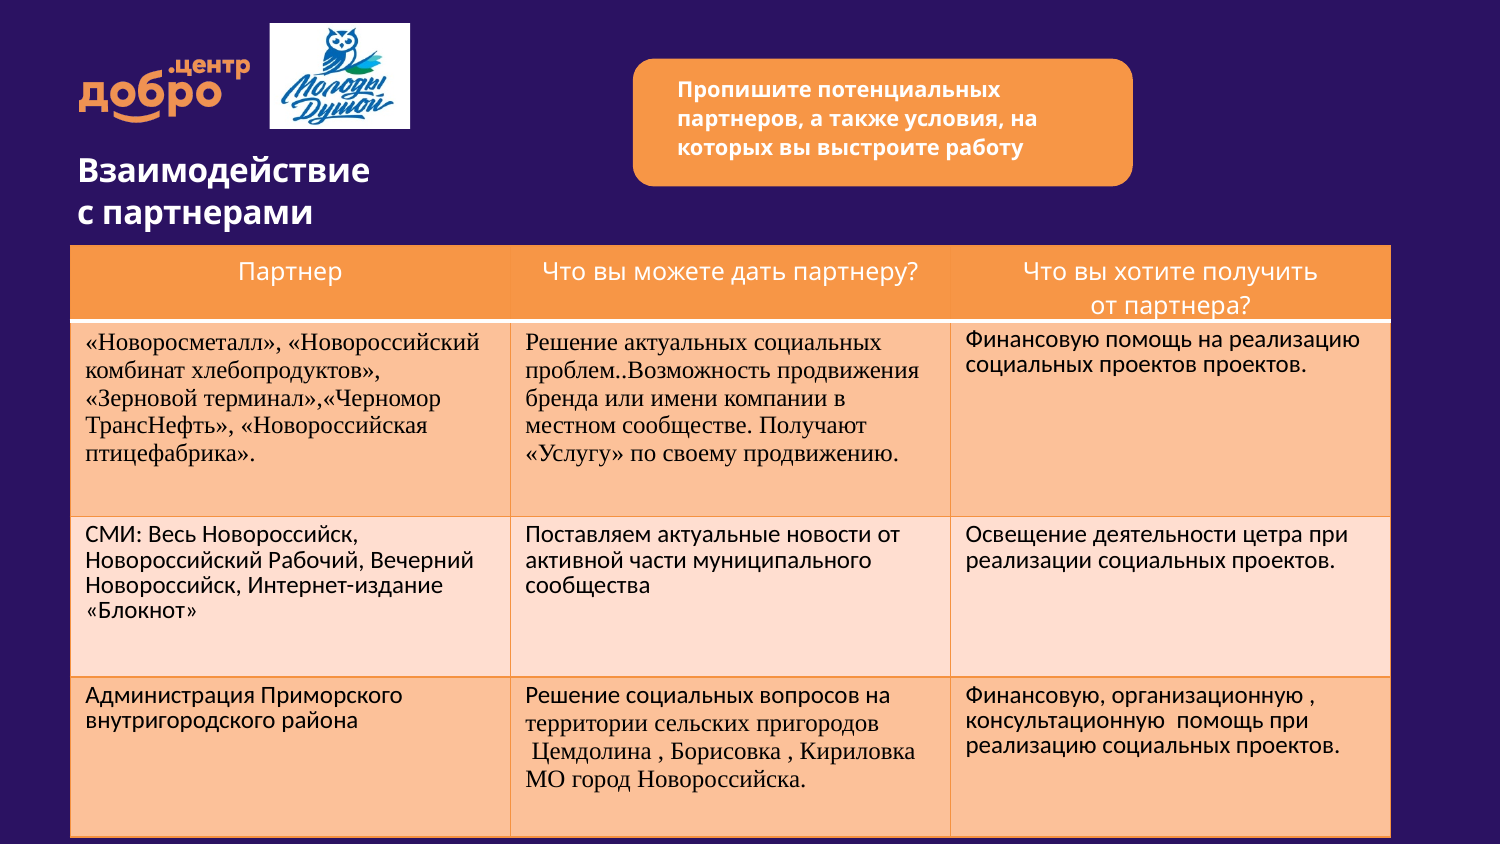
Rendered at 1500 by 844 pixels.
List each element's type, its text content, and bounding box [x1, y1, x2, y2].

table_cell Финансовую помощь на реализацию социальных проектов проектов. [951, 323, 1390, 516]
table_cell Поставляем актуальные новости от активной части муниципального сообщества [511, 517, 950, 676]
picture [269, 23, 411, 130]
table_cell Освещение деятельности цетра при реализации социальных проектов. [951, 517, 1390, 676]
table_header Что вы хотите получить от партнера? [951, 247, 1390, 319]
text_box Пропишите потенциальных партнеров, а также условия, на которых вы выстроите работу [674, 70, 1113, 160]
table_header Что вы можете дать партнеру? [511, 247, 950, 319]
table_cell Решение актуальных социальных проблем..Возможность продвижения бренда или имени компании в местном сообществе. Получают «Услугу» по своему продвижению. [511, 323, 950, 516]
table_cell «Новоросметалл», «Новороссийский комбинат хлебопродуктов», «Зерновой терминал»,«Черномор ТрансНефть», «Новороссийская птицефабрика». [71, 323, 510, 516]
table_cell Решение социальных вопросов на территории сельских пригородов Цемдолина , Борисовка , Кириловка МО город Новороссийска. [511, 678, 950, 836]
table_header Партнер [71, 247, 510, 319]
text_box Взаимодействие с партнерами [75, 146, 725, 231]
picture [79, 59, 251, 123]
table_cell СМИ: Весь Новороссийск, Новороссийский Рабочий, Вечерний Новороссийск, Интернет-издание «Блокнот» [71, 517, 510, 676]
table_cell Администрация Приморского внутригородского района [71, 678, 510, 836]
text_box [0, 0, 1500, 844]
text_box [630, 56, 1135, 189]
table_cell Финансовую, организационную , консультационную помощь при реализацию социальных проектов. [951, 678, 1390, 836]
